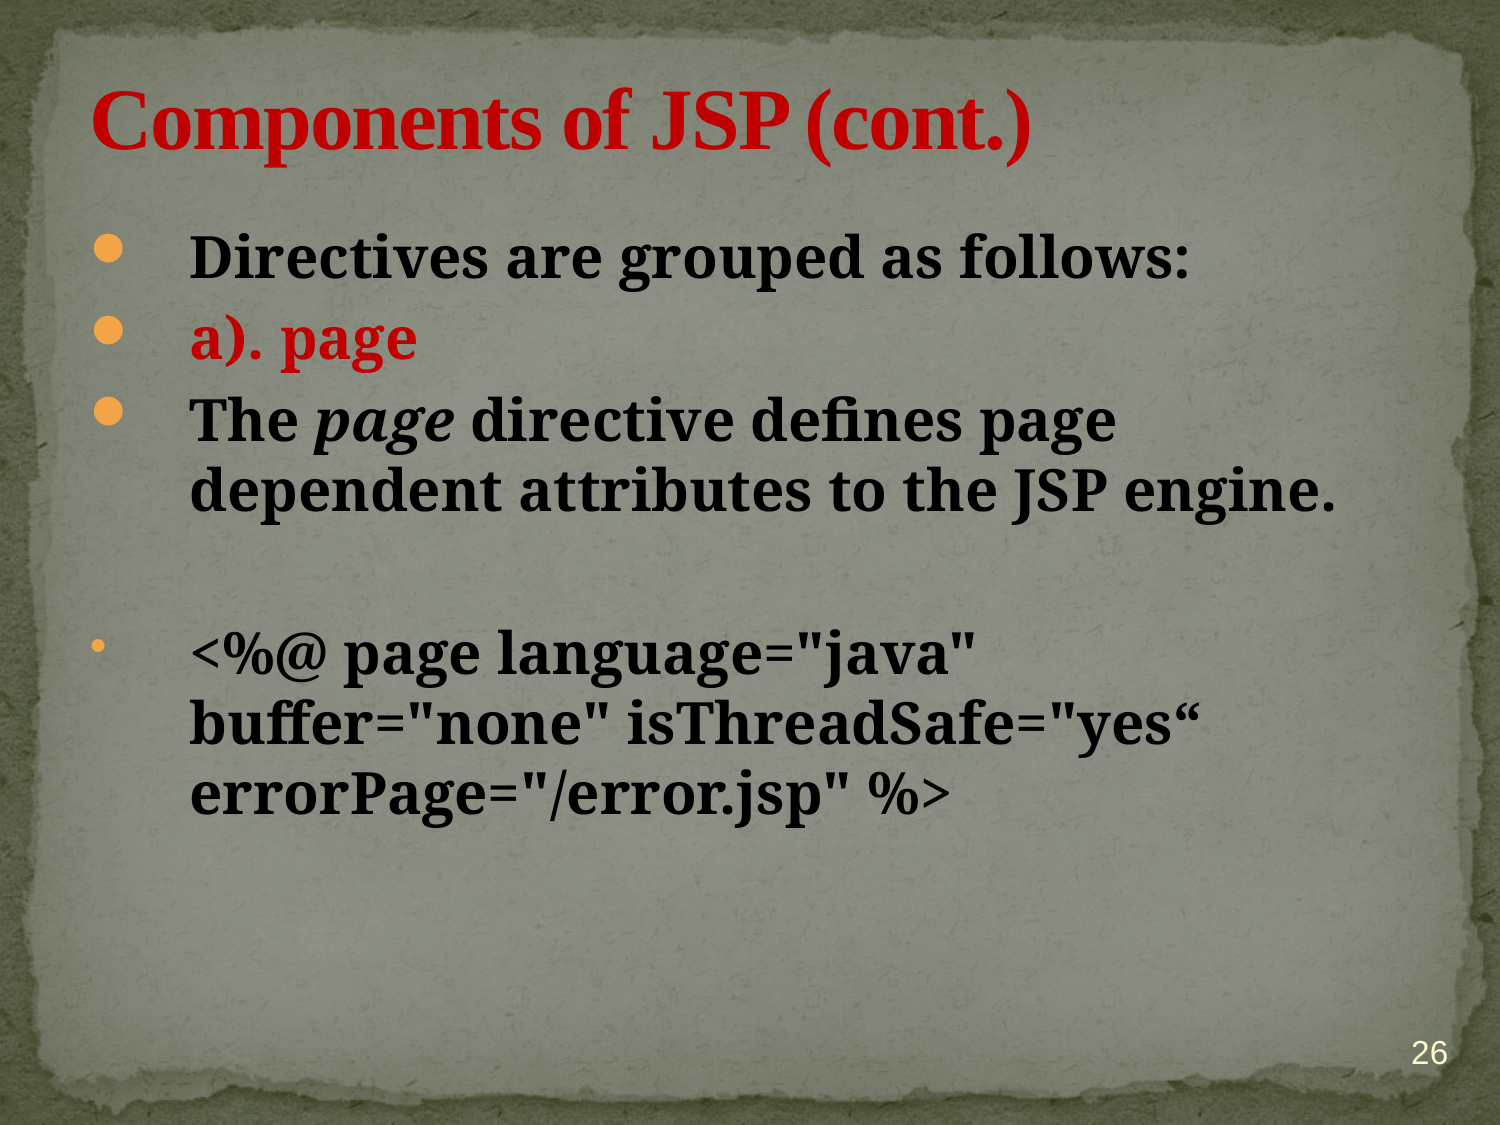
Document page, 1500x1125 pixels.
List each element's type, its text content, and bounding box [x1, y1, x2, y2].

slide_number 26 [1379, 1014, 1480, 1089]
title Components of JSP (cont.) [74, 24, 1425, 175]
list Directives are grouped as follows: a). page The page directive defines page dependent attributes to the JSP engine. <%@ page language="java" buffer="none" isThreadSafe="yes“ errorPage="/error.jsp" %> [75, 212, 1425, 1063]
